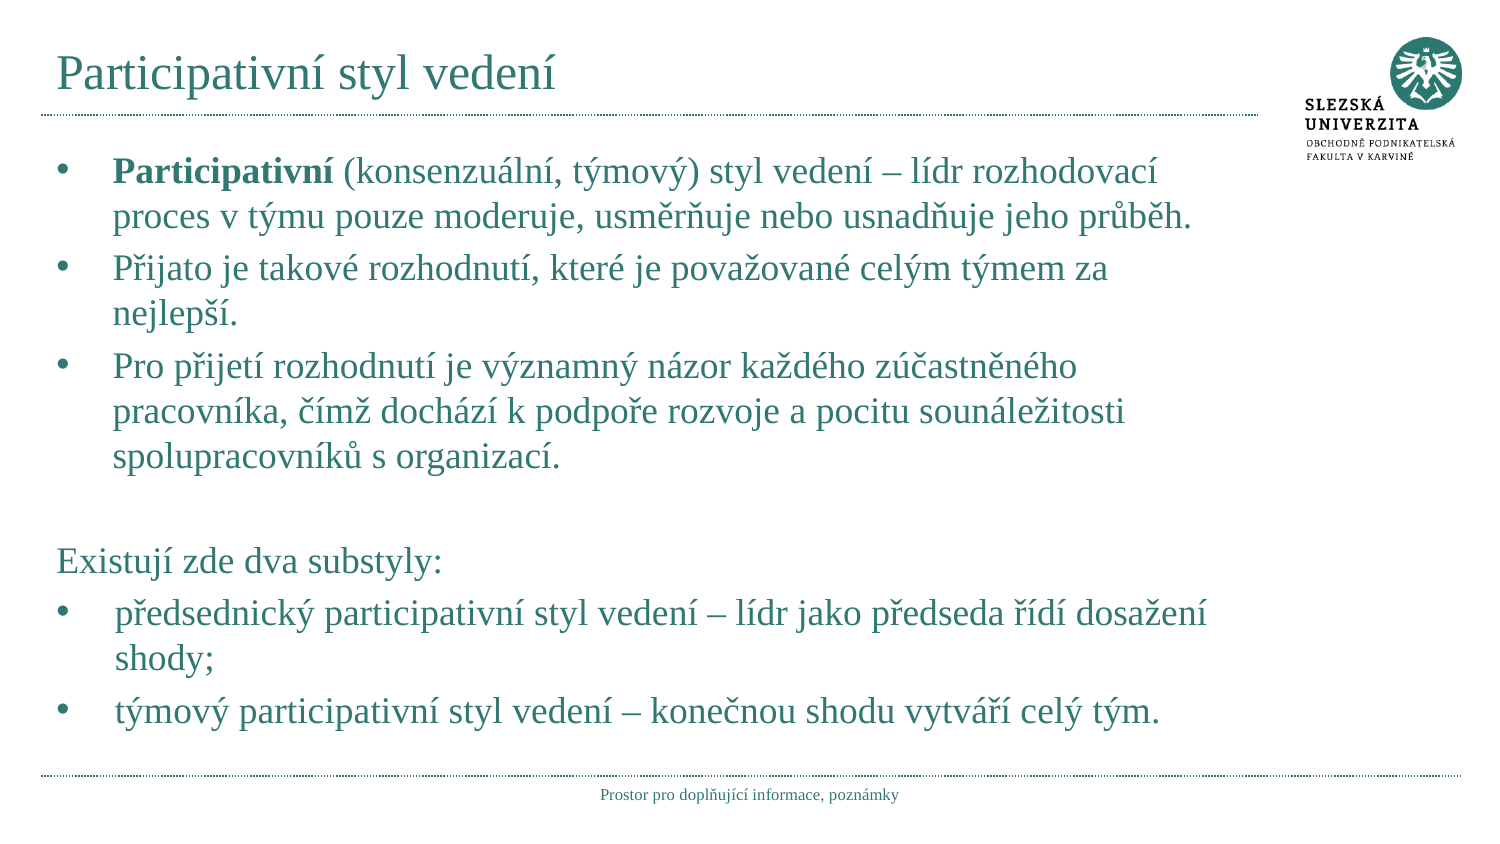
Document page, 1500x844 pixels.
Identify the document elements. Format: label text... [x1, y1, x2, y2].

text_box Prostor pro doplňující informace, poznámky [442, 776, 1058, 811]
title Participativní styl vedení [41, 32, 1034, 116]
text_box Participativní (konsenzuální, týmový) styl vedení – lídr rozhodovací proces v týmu pouze moderuje, usměrňuje nebo usnadňuje jeho průběh. Přijato je takové rozhodnutí, které je považované celým týmem za nejlepší. Pro přijetí rozhodnutí je významný názor každého zúčastněného pracovníka, čímž dochází k podpoře rozvoje a pocitu sounáležitosti spolupracovníků s organizací. Existují zde dva substyly: předsednický participativní styl vedení – lídr jako předseda řídí dosažení shody; týmový participativní styl vedení – konečnou shodu vytváří celý tým. [41, 138, 1235, 647]
picture [1305, 37, 1462, 160]
